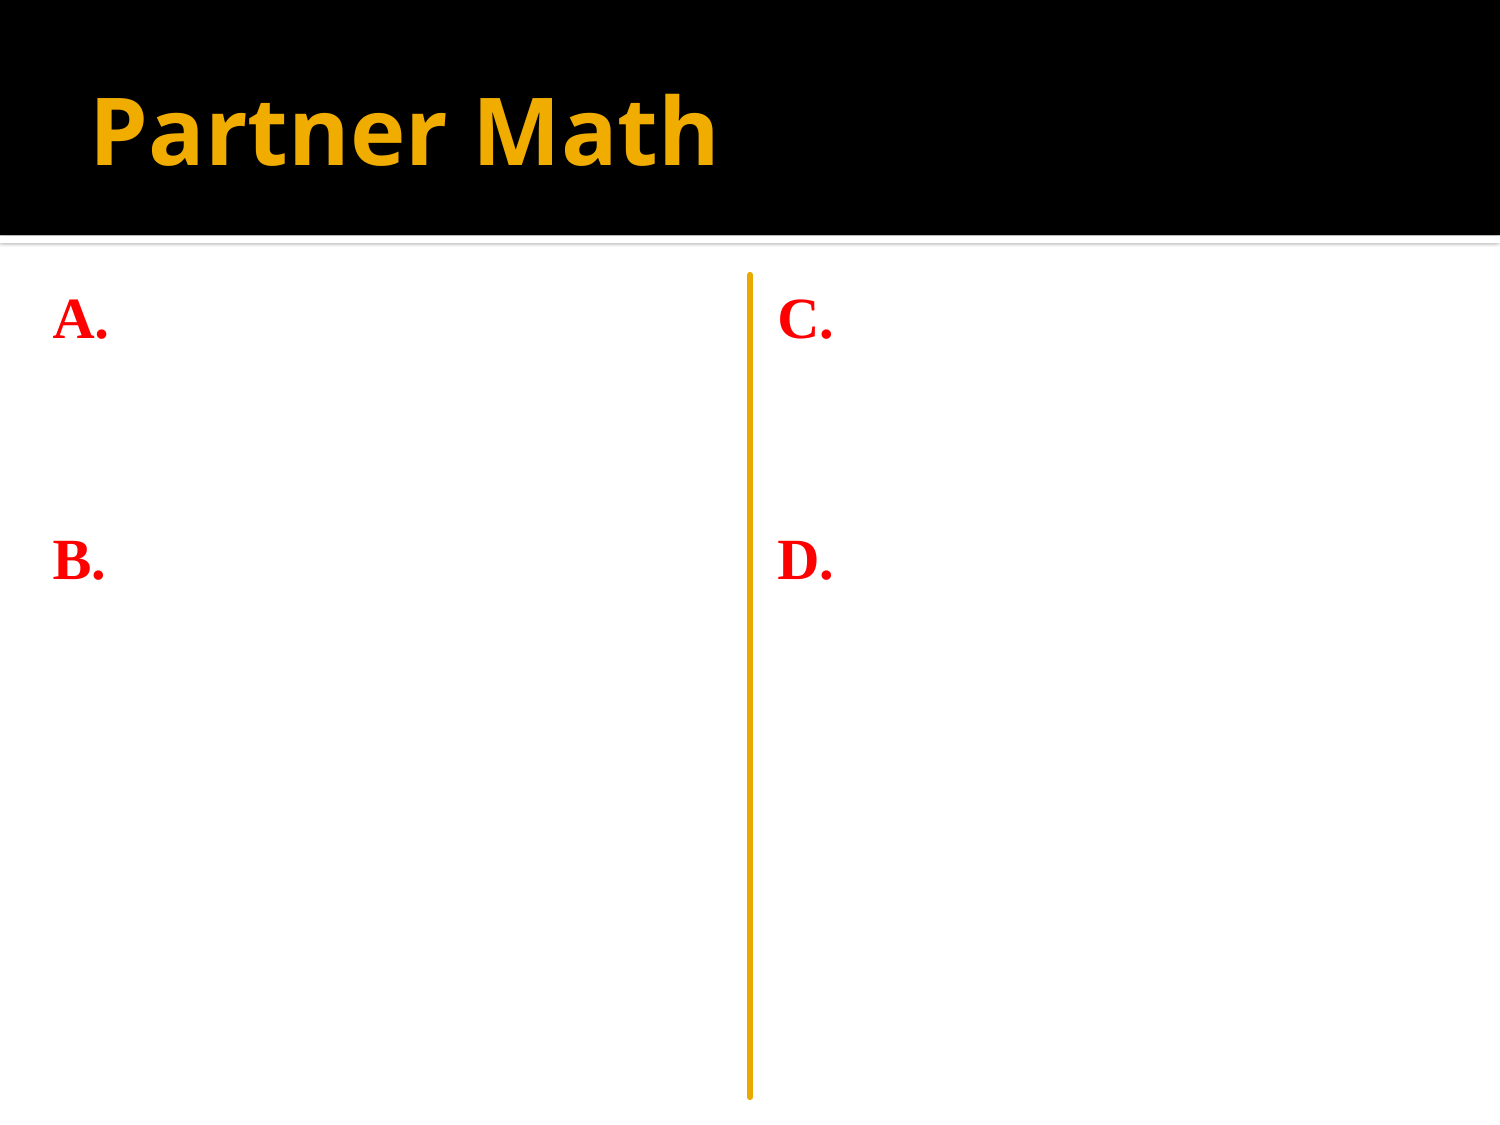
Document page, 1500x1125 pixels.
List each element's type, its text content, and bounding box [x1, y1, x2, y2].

title Partner Math [75, 24, 1425, 231]
list A. B. [37, 262, 700, 1097]
list C. D. [762, 262, 1426, 1097]
